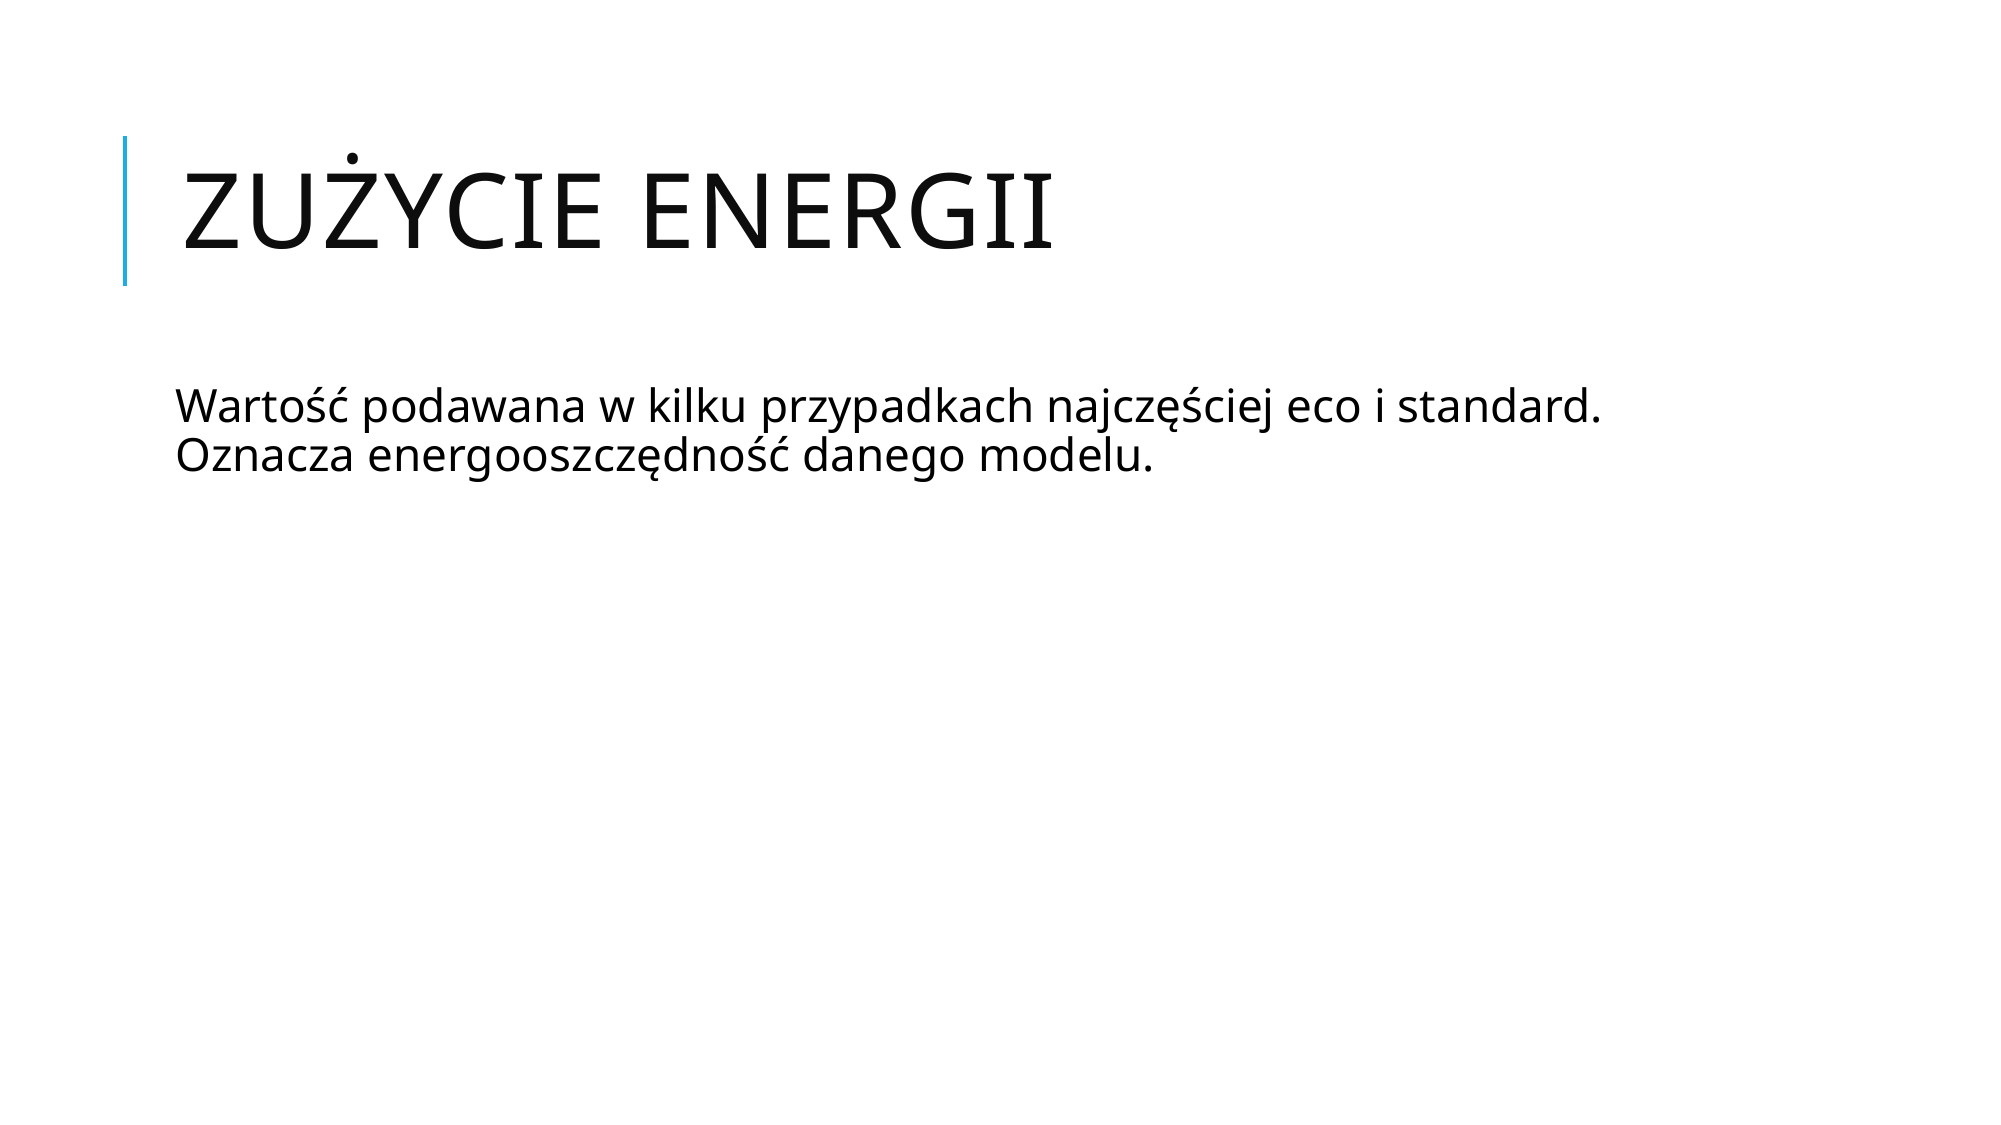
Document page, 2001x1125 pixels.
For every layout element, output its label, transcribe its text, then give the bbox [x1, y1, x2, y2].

list Wartość podawana w kilku przypadkach najczęściej eco i standard. Oznacza energooszczędność danego modelu. [168, 375, 1763, 1035]
title Zużycie energii [168, 96, 1763, 342]
